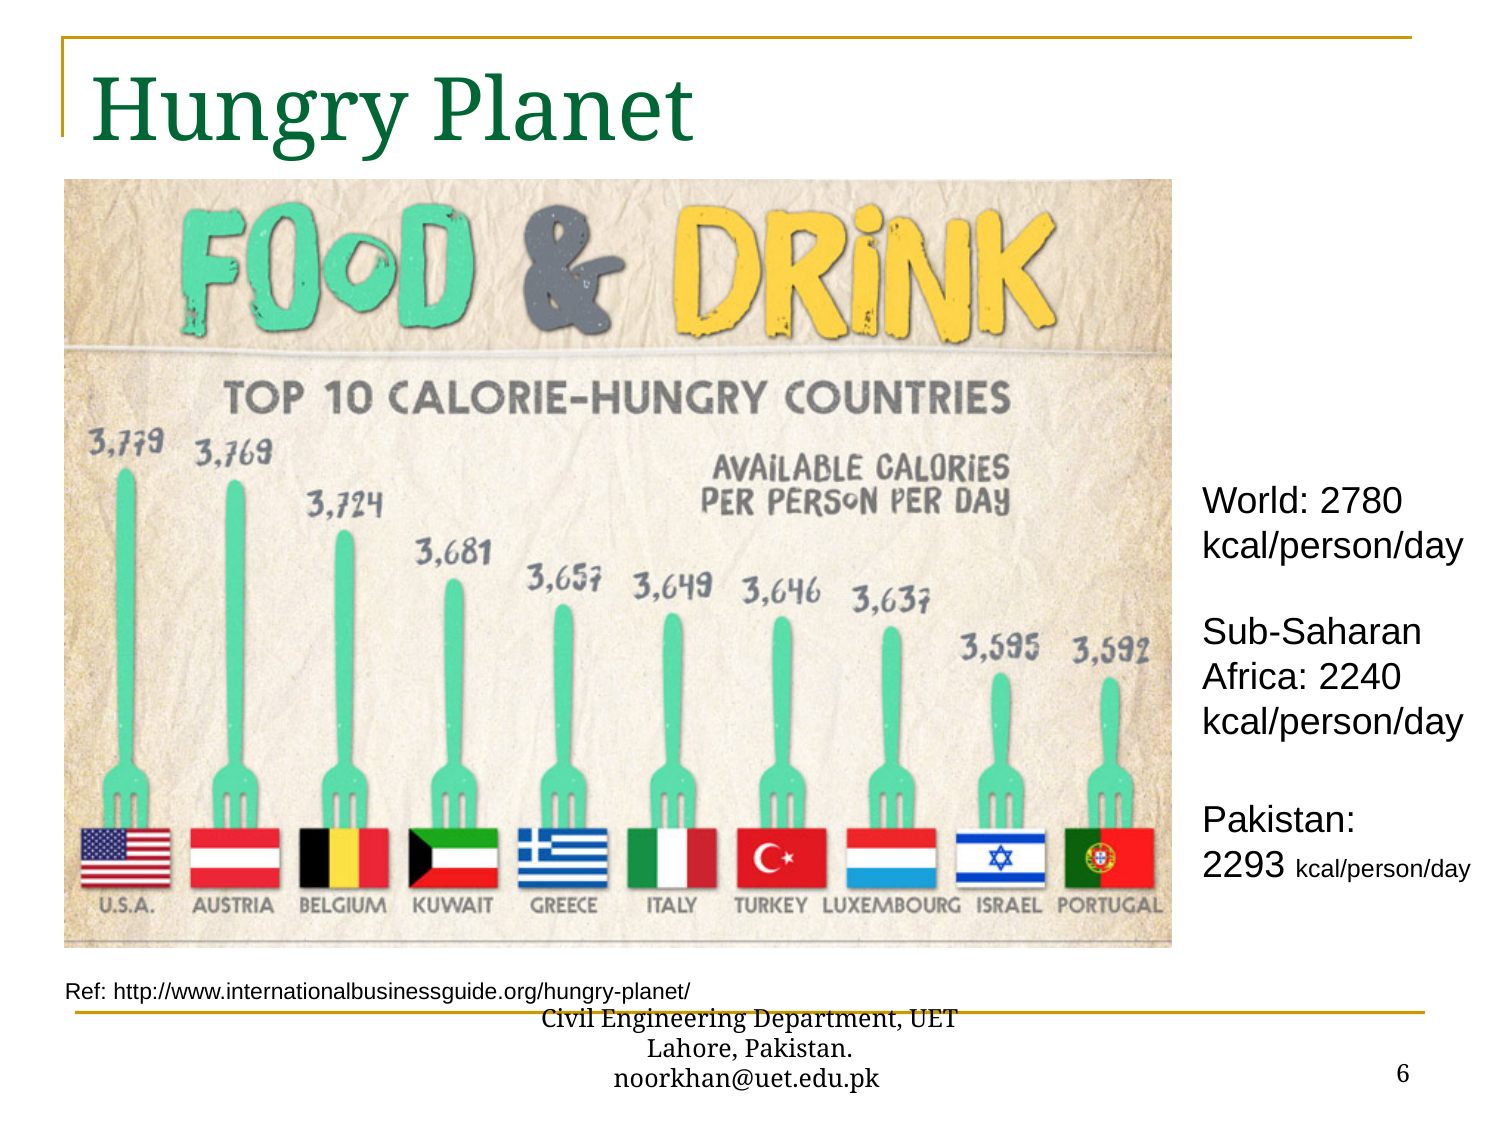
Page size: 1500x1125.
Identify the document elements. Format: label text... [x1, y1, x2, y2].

text_box Sub-Saharan Africa: 2240 kcal/person/day [1187, 599, 1500, 787]
picture [62, 177, 1172, 948]
title Hungry Planet [74, 45, 1426, 233]
slide_number 6 [1074, 1023, 1426, 1100]
text_box World: 2780 kcal/person/day [1187, 468, 1500, 574]
text_box Pakistan: 2293 kcal/person/day [1187, 787, 1500, 938]
text_box Ref: http://www.internationalbusinessguide.org/hungry-planet/ [49, 969, 800, 1012]
footer Civil Engineering Department, UET Lahore, Pakistan. noorkhan@uet.edu.pk [512, 1024, 988, 1101]
